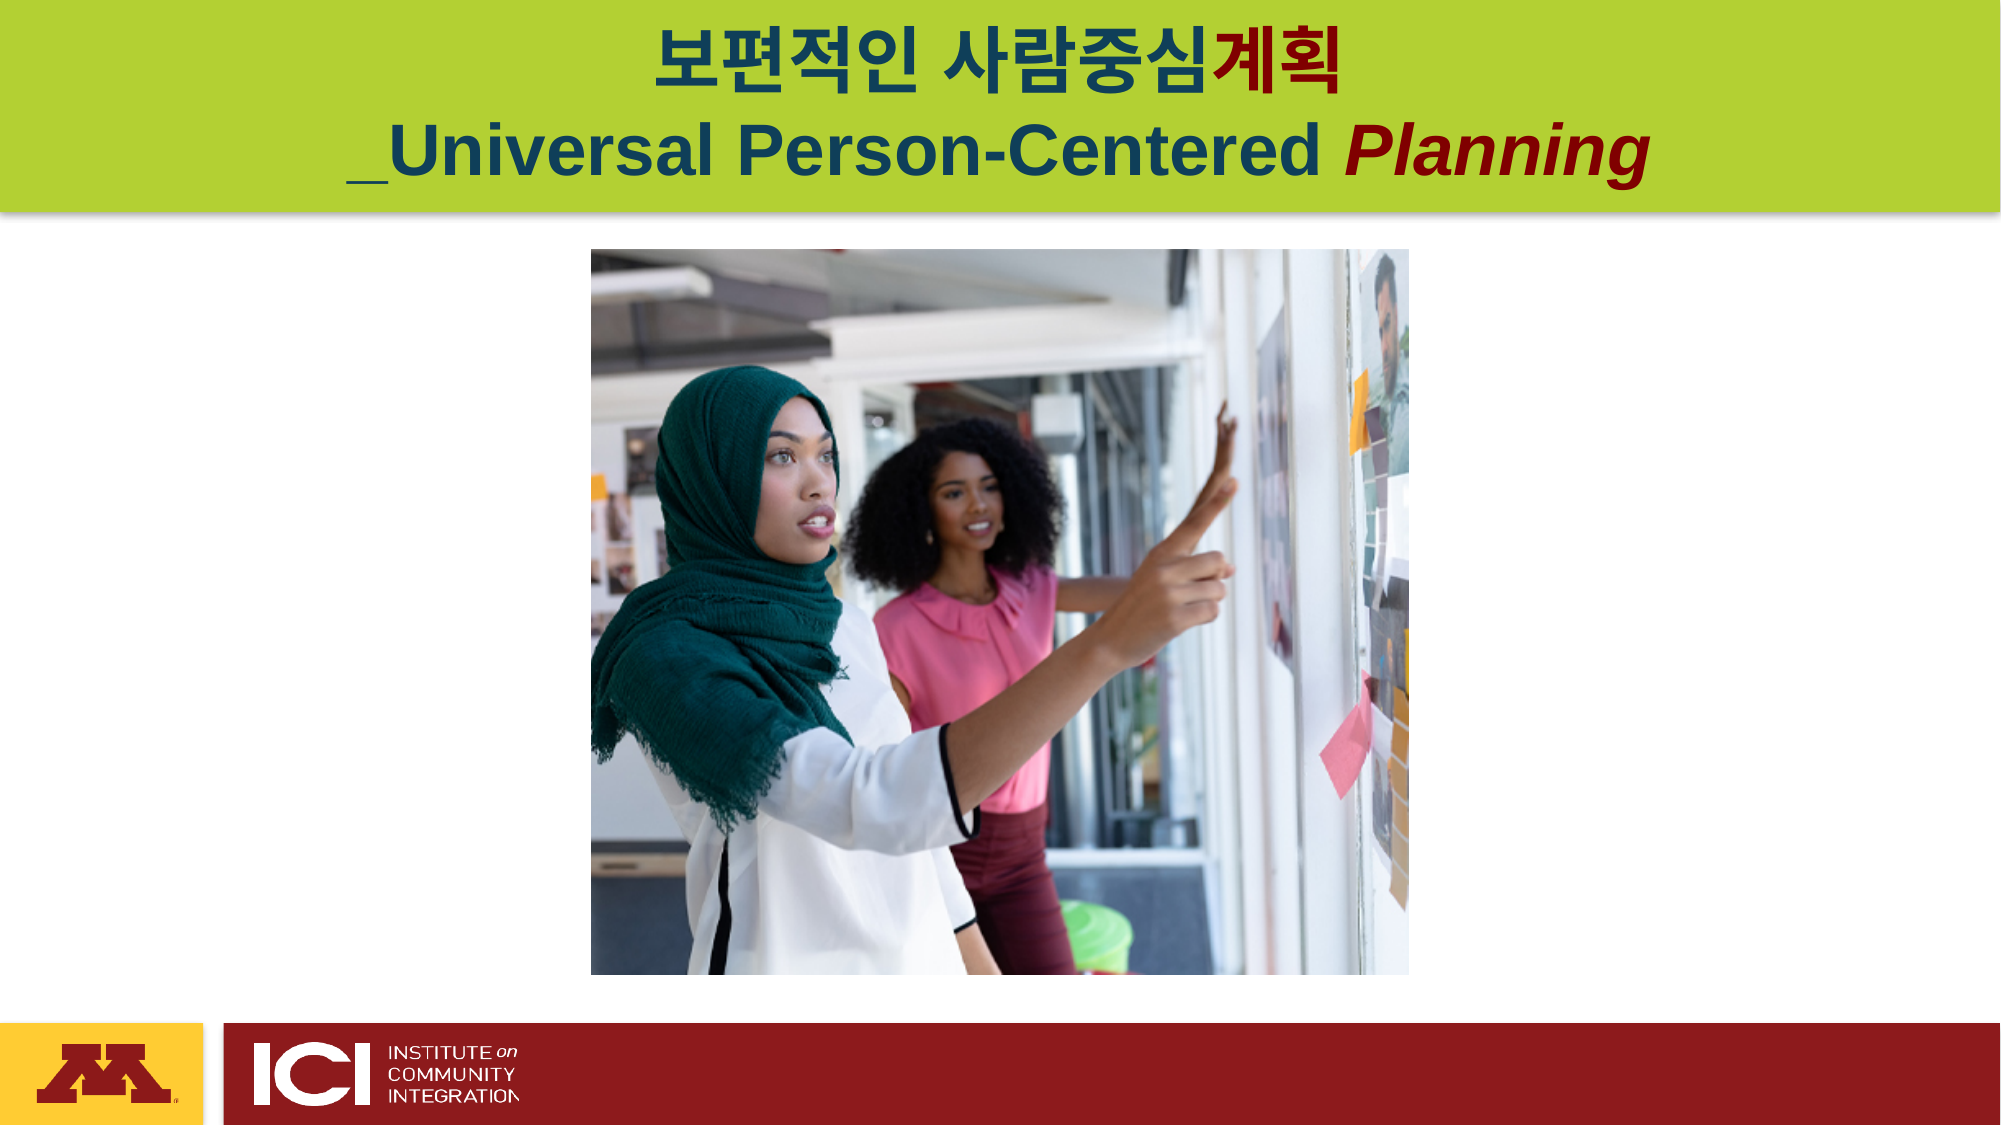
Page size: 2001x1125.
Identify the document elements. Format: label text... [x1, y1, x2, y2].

picture [591, 249, 1409, 976]
text_box 보편적인 사람중심계획 _Universal Person-Centered Planning [158, 7, 1841, 225]
